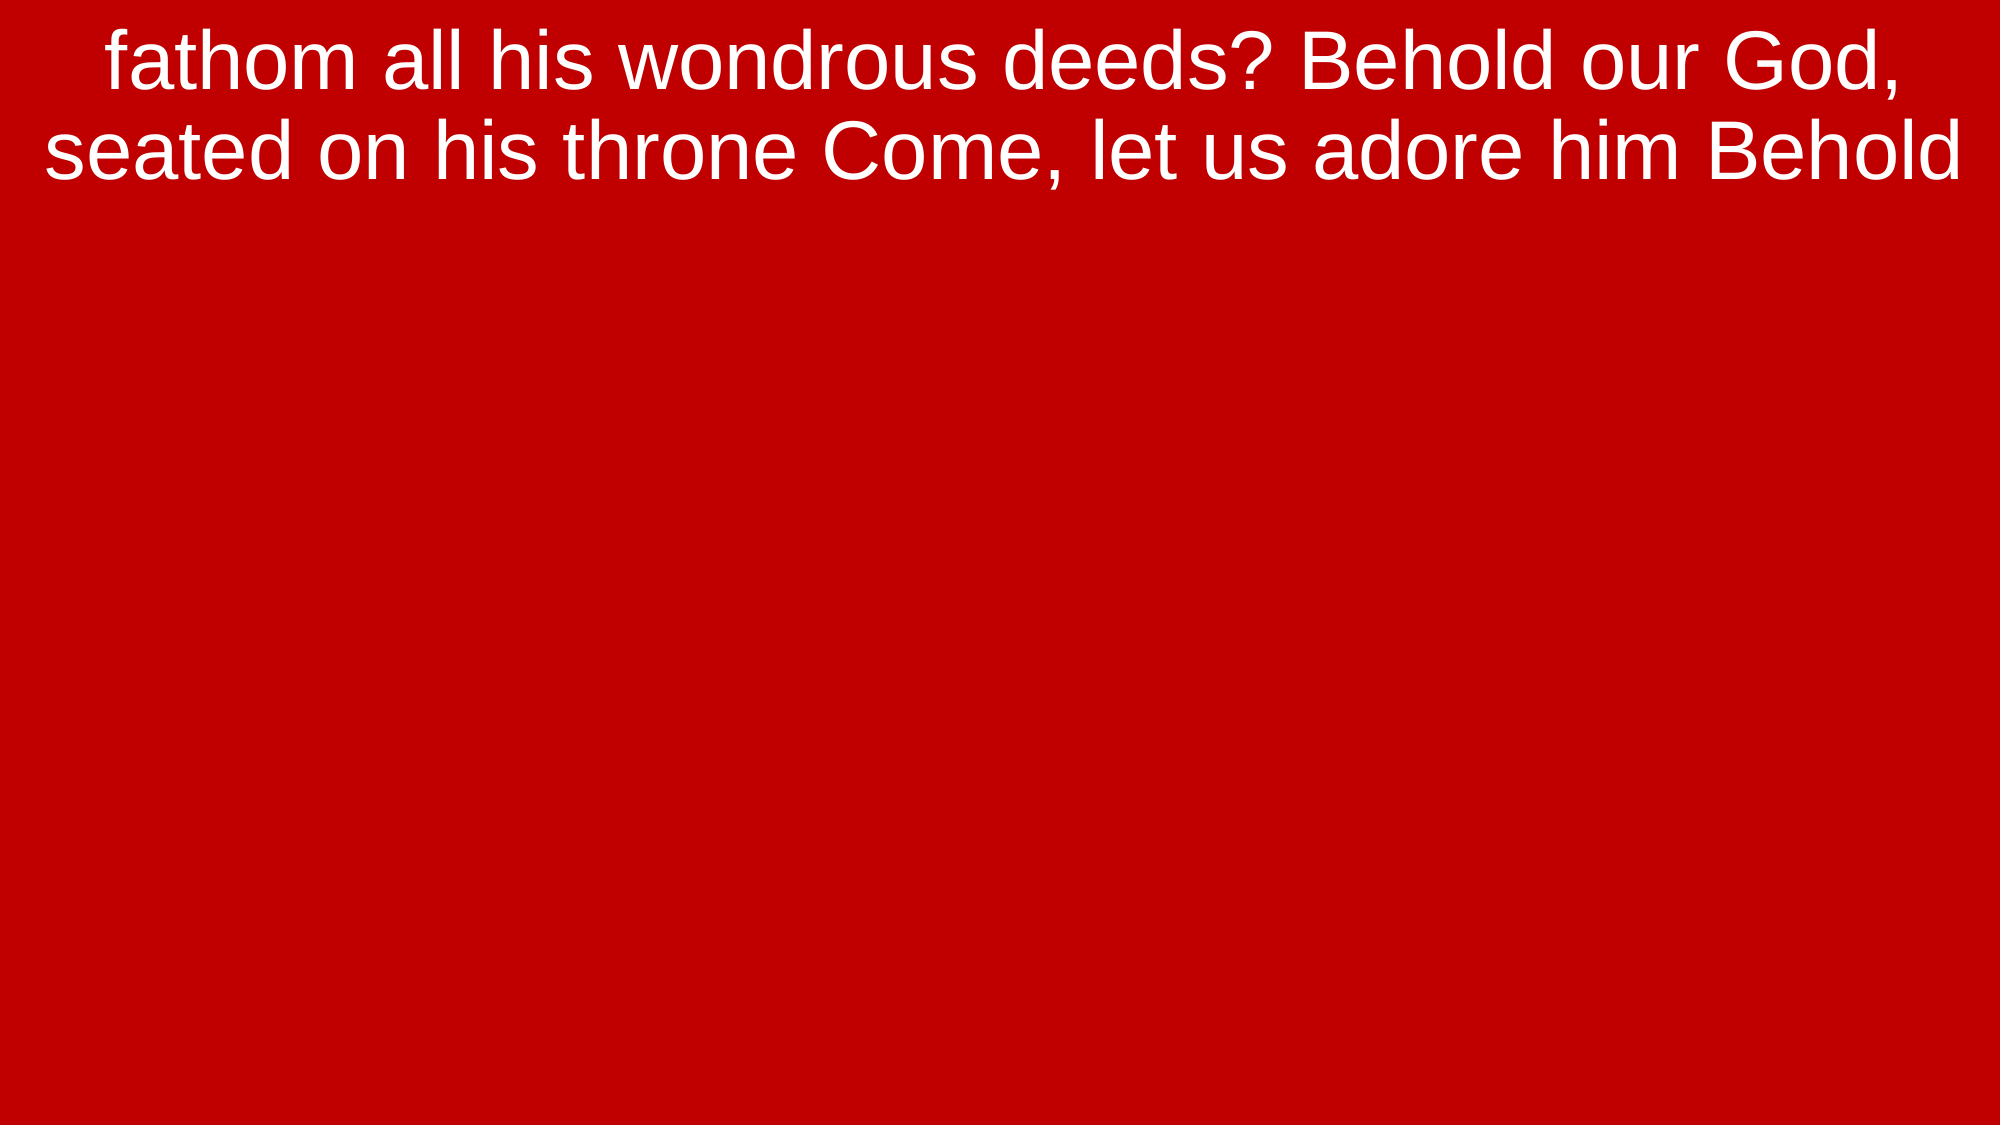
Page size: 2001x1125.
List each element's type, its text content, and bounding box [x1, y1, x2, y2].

list fathom all his wondrous deeds? Behold our God, seated on his throne Come, let us adore him Behold [10, 9, 2000, 784]
